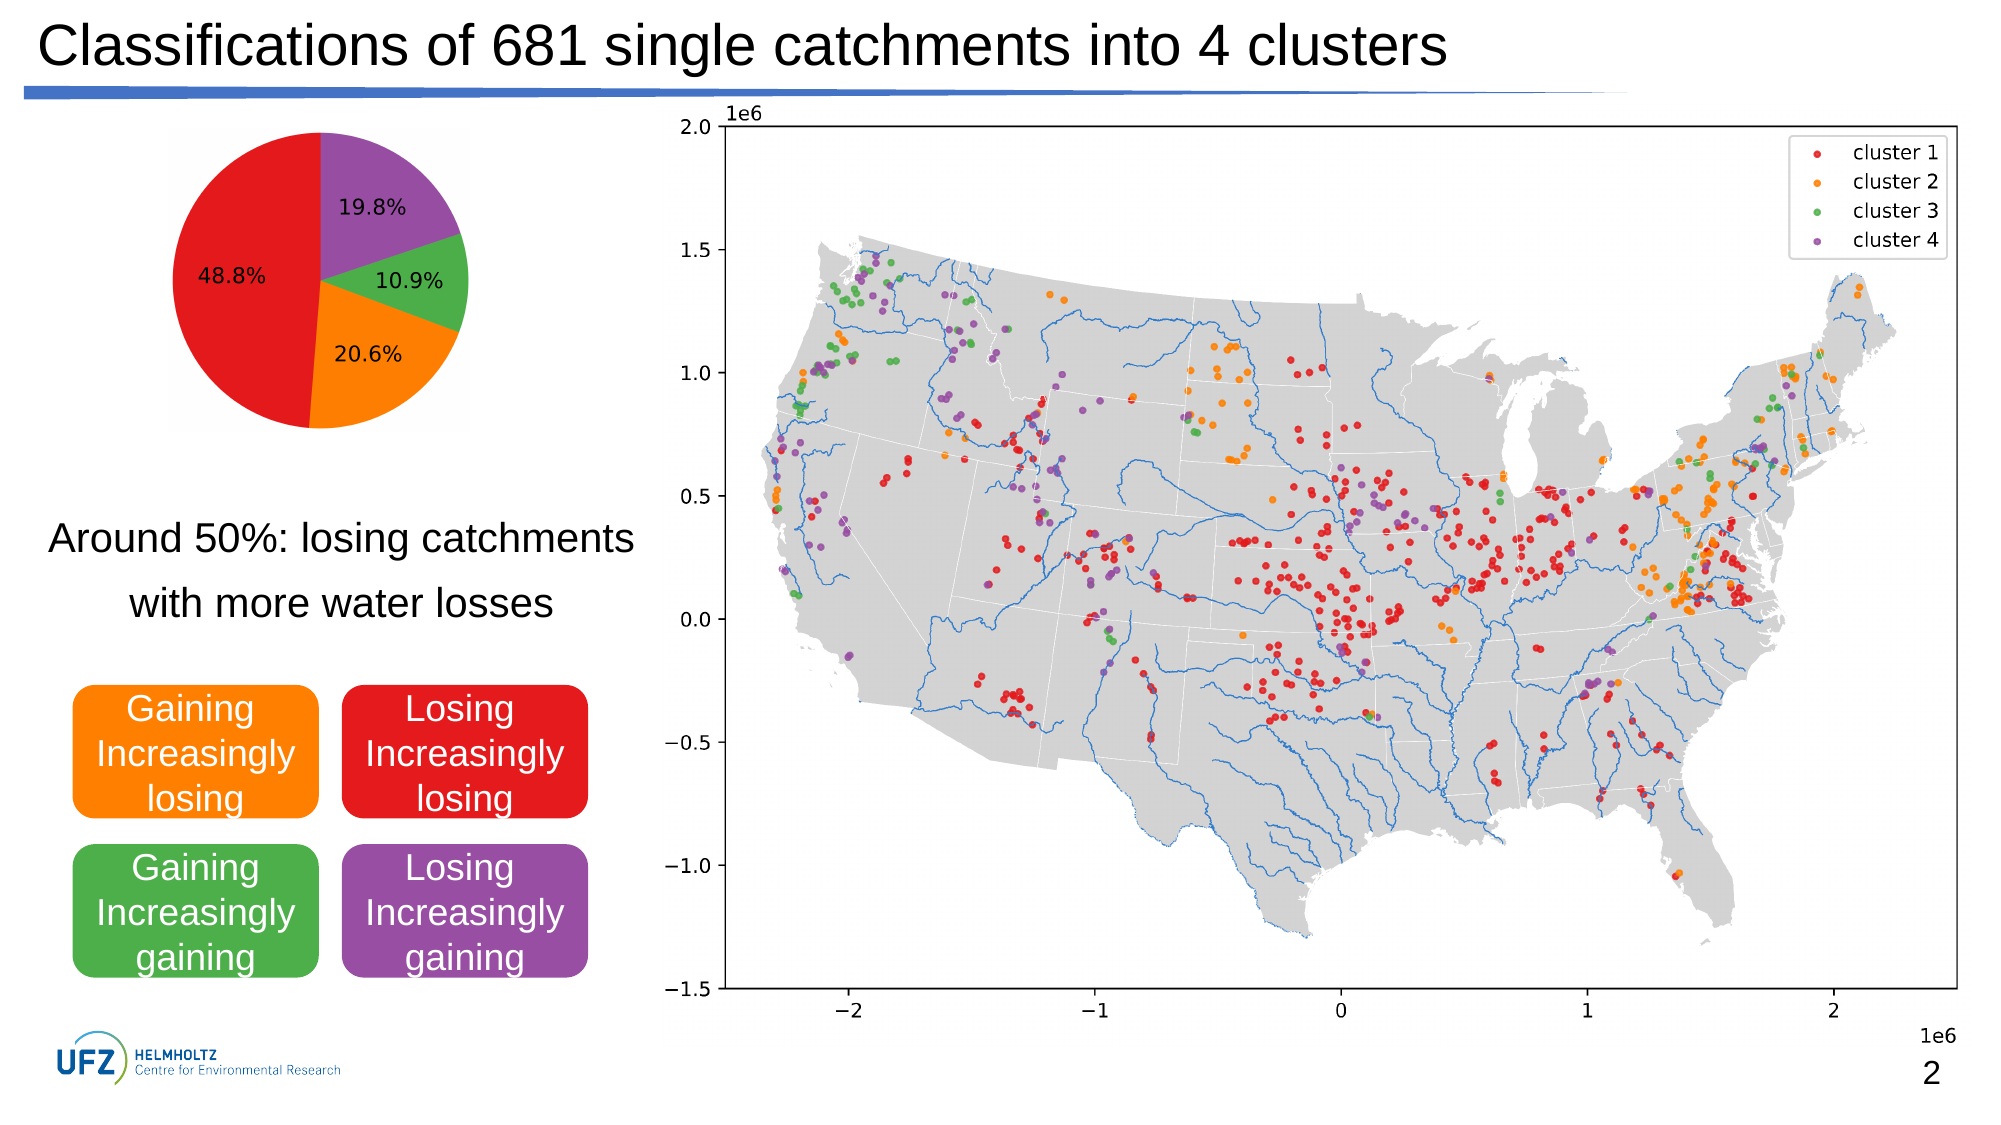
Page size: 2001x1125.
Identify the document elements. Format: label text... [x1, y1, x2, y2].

text_box Gaining Increasingly gaining [71, 843, 320, 979]
picture [26, 1006, 371, 1107]
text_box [15, 0, 1628, 100]
text_box Losing Increasingly gaining [340, 843, 590, 979]
text_box Gaining Increasingly losing [71, 683, 320, 820]
text_box Losing Increasingly losing [340, 683, 590, 820]
picture [662, 101, 1974, 1047]
text_box 2 [1907, 1047, 1974, 1099]
picture [168, 128, 470, 432]
text_box Around 50%: losing catchments with more water losses [33, 488, 651, 634]
